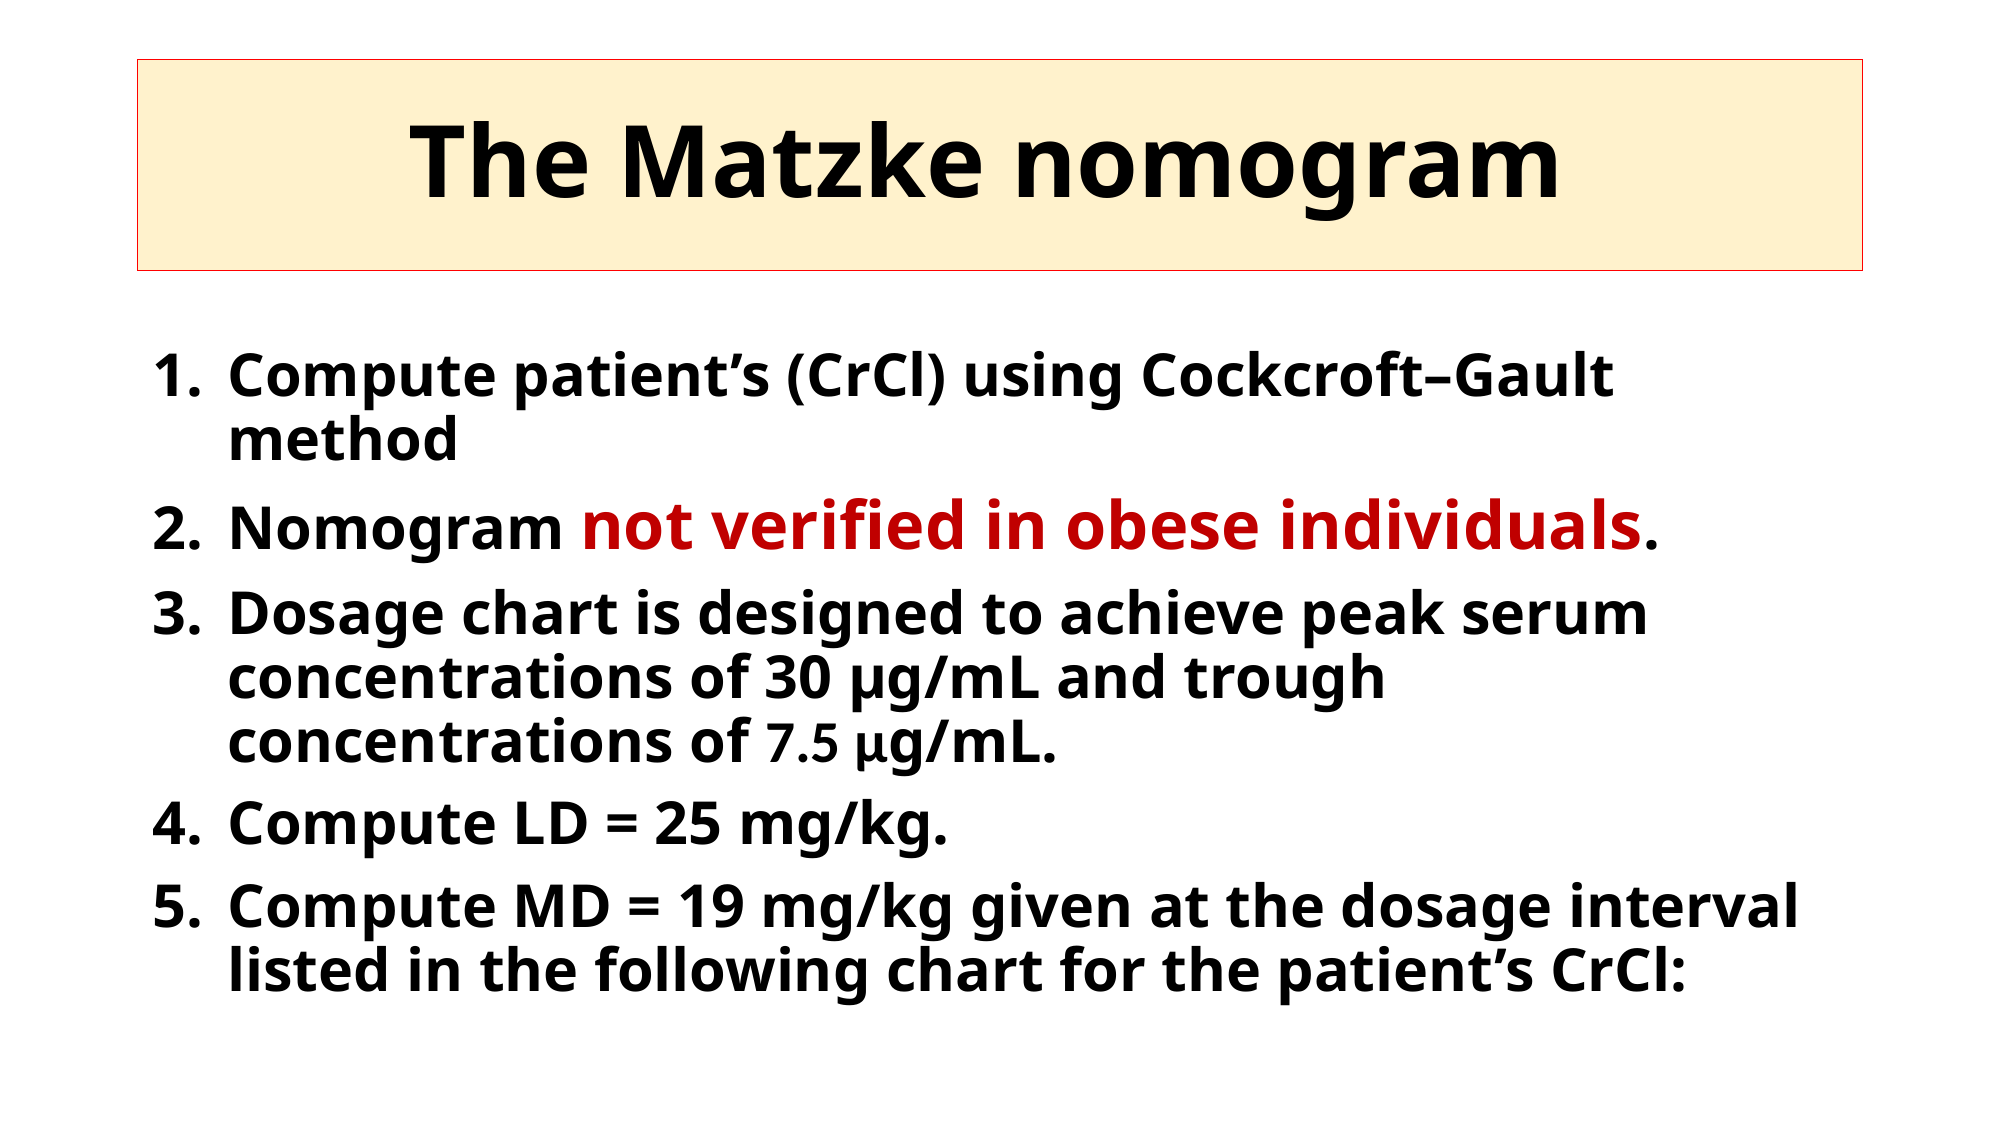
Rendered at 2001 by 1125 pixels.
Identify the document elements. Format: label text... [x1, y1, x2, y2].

list Compute patient’s (CrCl) using Cockcroft–Gault method Nomogram not verified in obese individuals. Dosage chart is designed to achieve peak serum concentrations of 30 μg/mL and trough concentrations of 7.5 μg/mL. Compute LD = 25 mg/kg. Compute MD = 19 mg/kg given at the dosage interval listed in the following chart for the patient’s CrCl: [137, 338, 1863, 1014]
title The Matzke nomogram [137, 59, 1863, 271]
